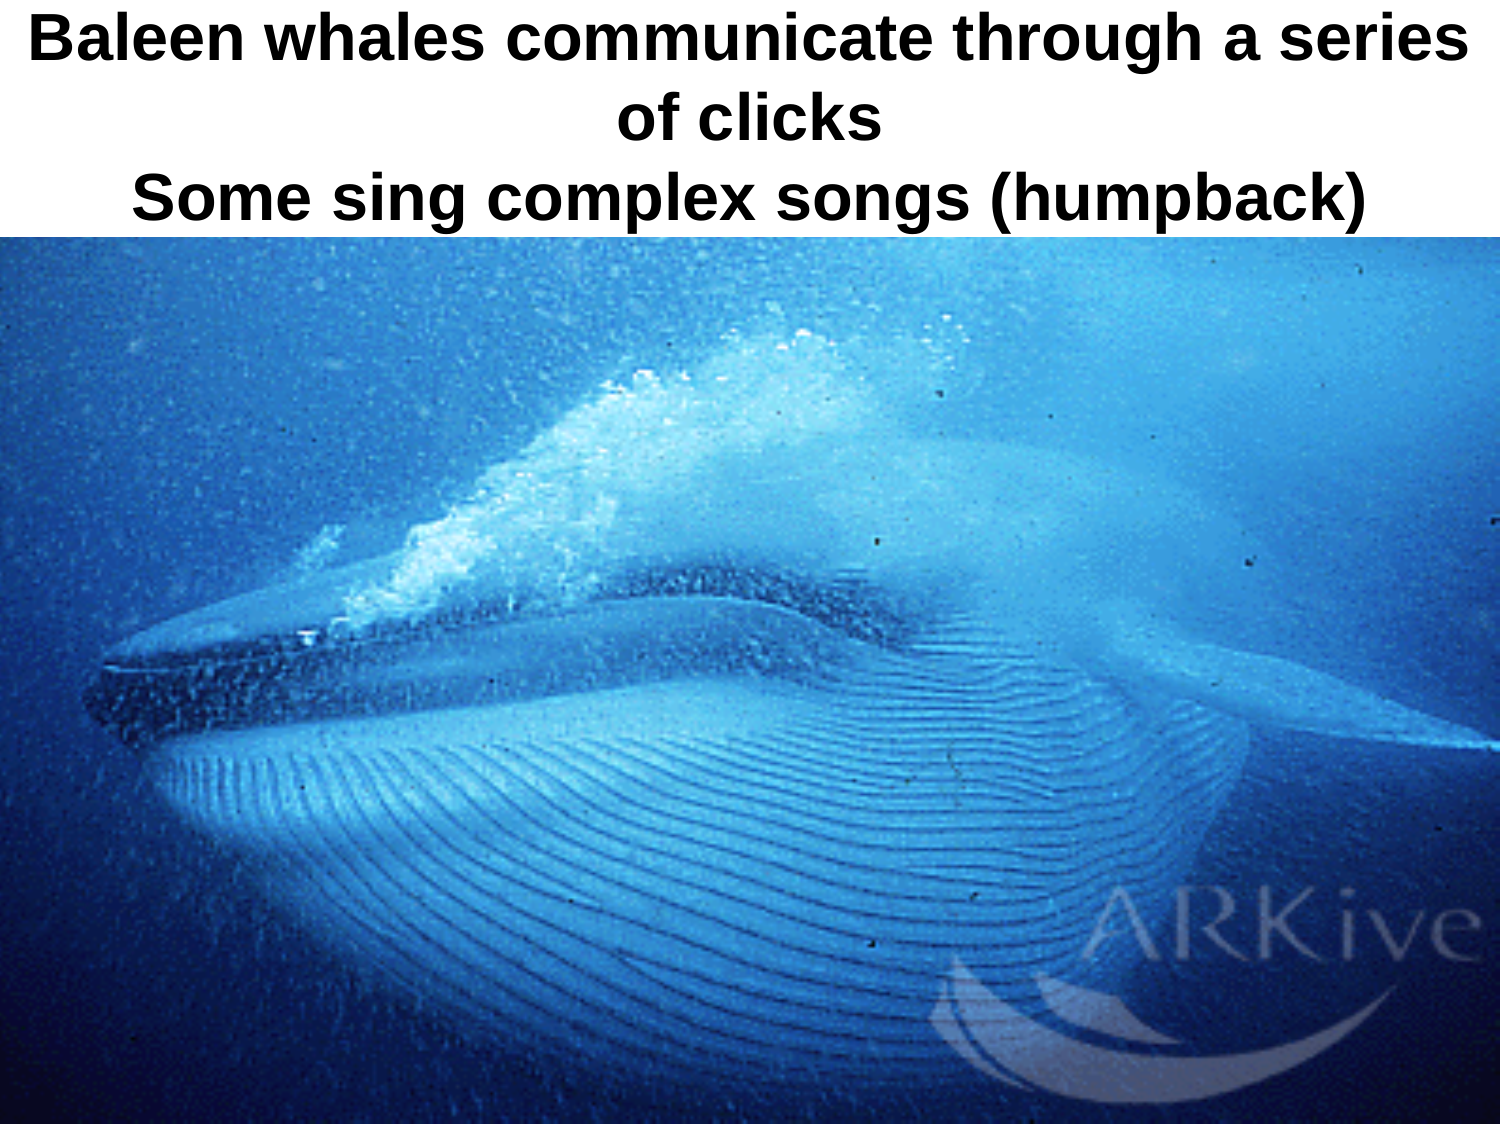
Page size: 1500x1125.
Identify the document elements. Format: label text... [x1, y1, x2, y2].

text_box Baleen whales communicate through a series of clicks Some sing complex songs (humpback) [0, 0, 1500, 237]
picture [0, 237, 1500, 1124]
